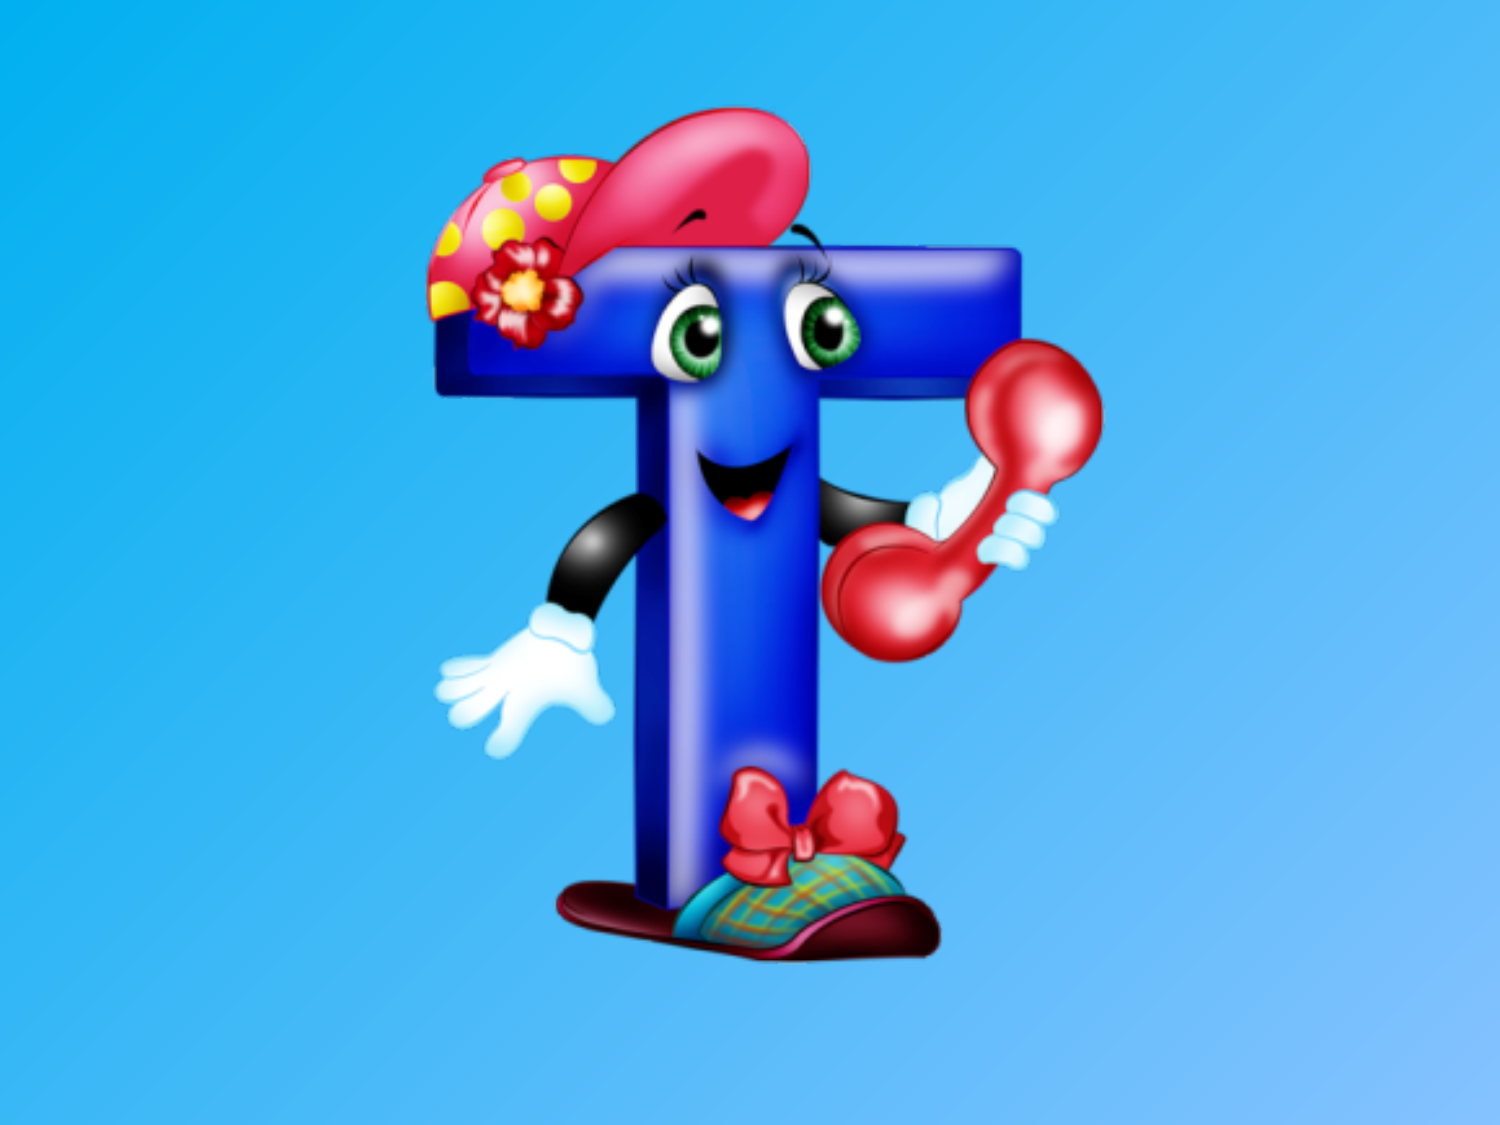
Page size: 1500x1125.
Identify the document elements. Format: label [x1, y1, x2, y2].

picture [374, 93, 1126, 986]
